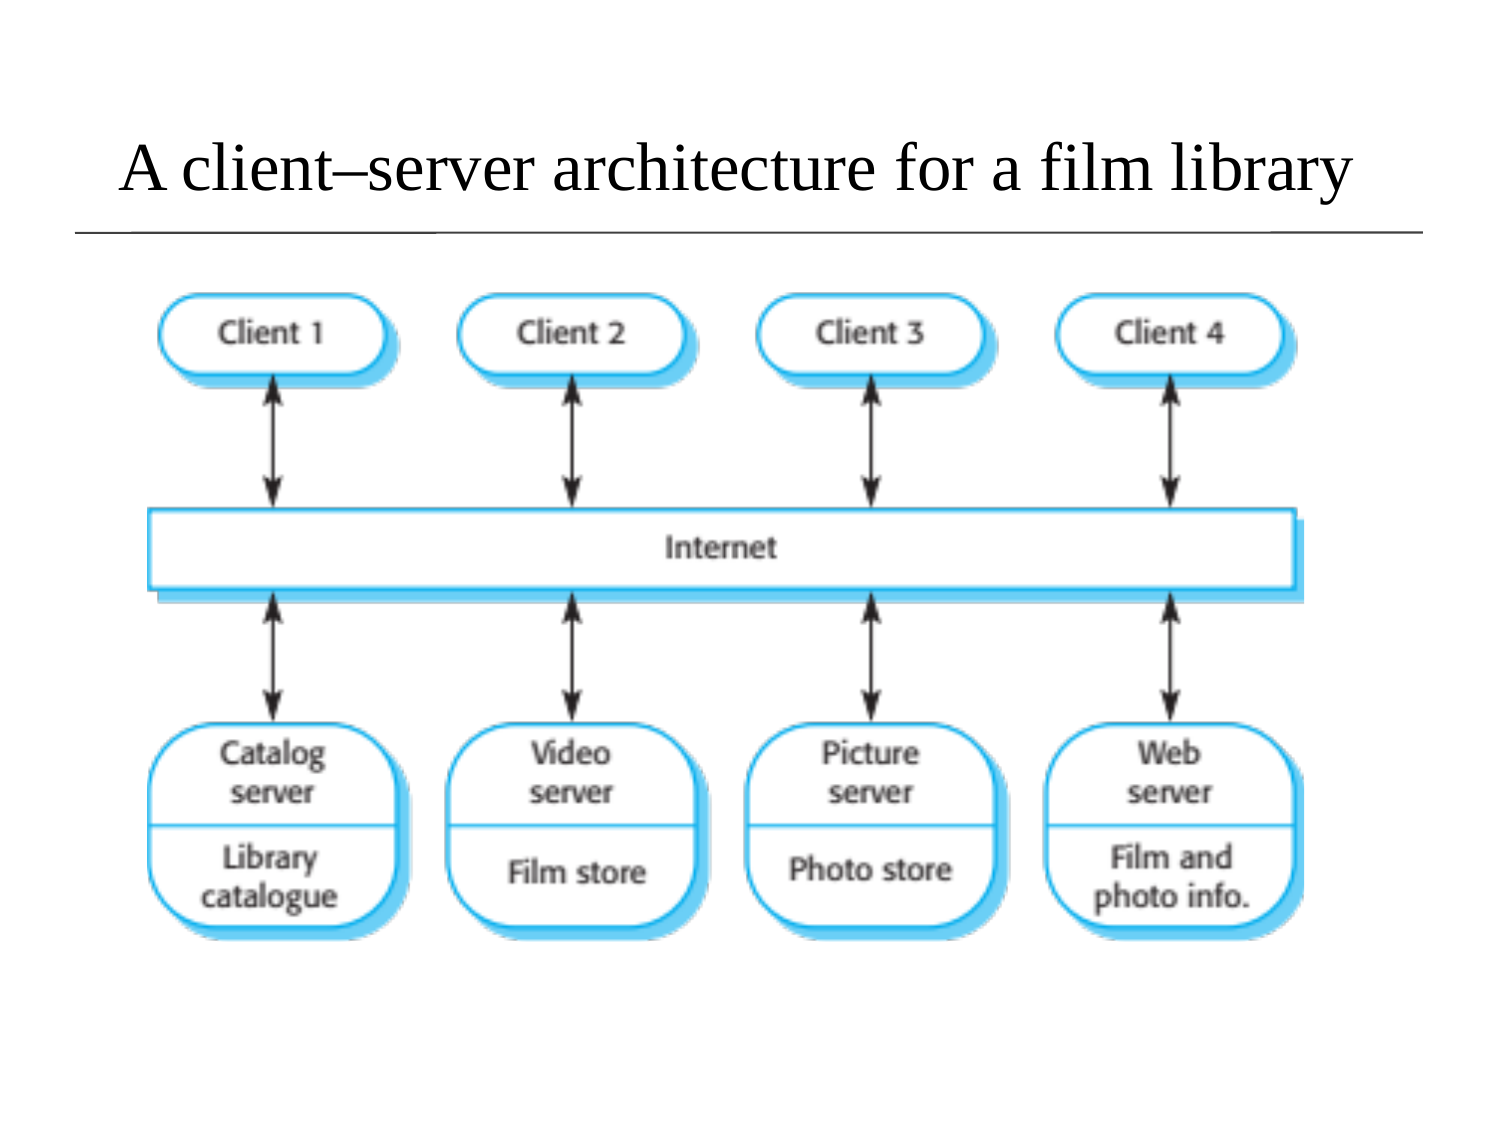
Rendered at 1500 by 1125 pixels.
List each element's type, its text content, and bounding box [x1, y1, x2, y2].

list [134, 291, 1317, 942]
title A client–server architecture for a film library [103, 59, 1397, 278]
